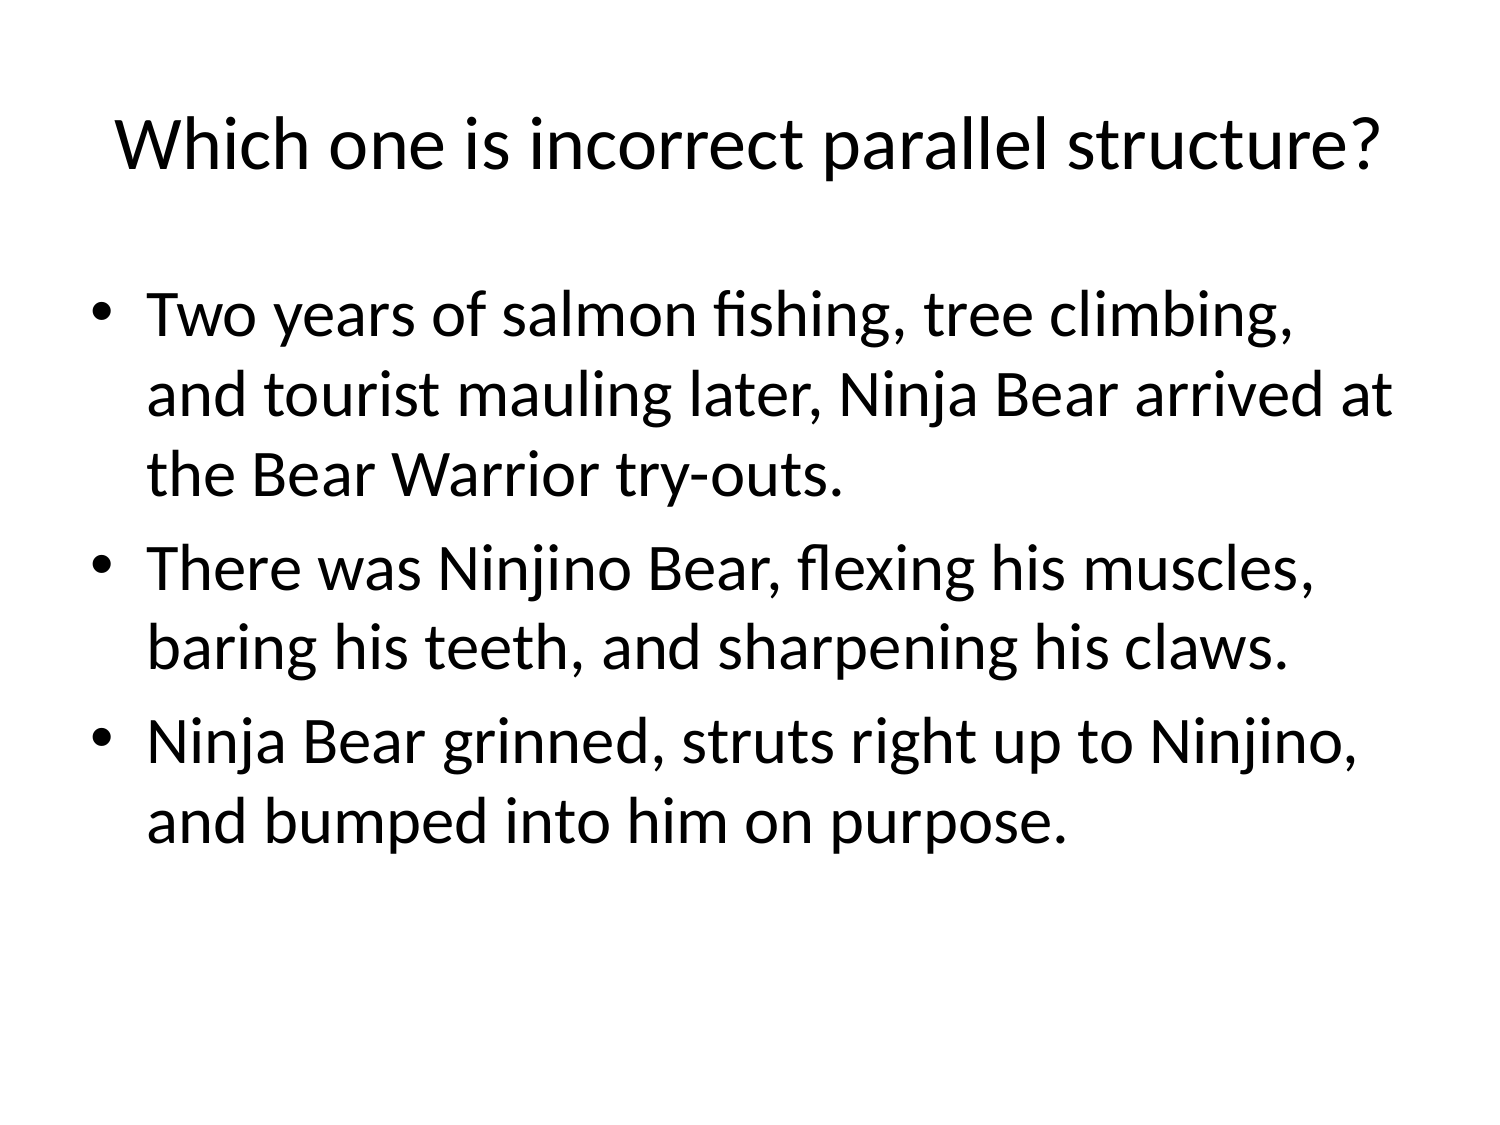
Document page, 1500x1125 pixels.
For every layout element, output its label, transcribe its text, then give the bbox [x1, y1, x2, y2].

title Which one is incorrect parallel structure? [75, 45, 1425, 233]
list Two years of salmon fishing, tree climbing, and tourist mauling later, Ninja Bear arrived at the Bear Warrior try-outs. There was Ninjino Bear, flexing his muscles, baring his teeth, and sharpening his claws. Ninja Bear grinned, struts right up to Ninjino, and bumped into him on purpose. [75, 262, 1425, 1005]
